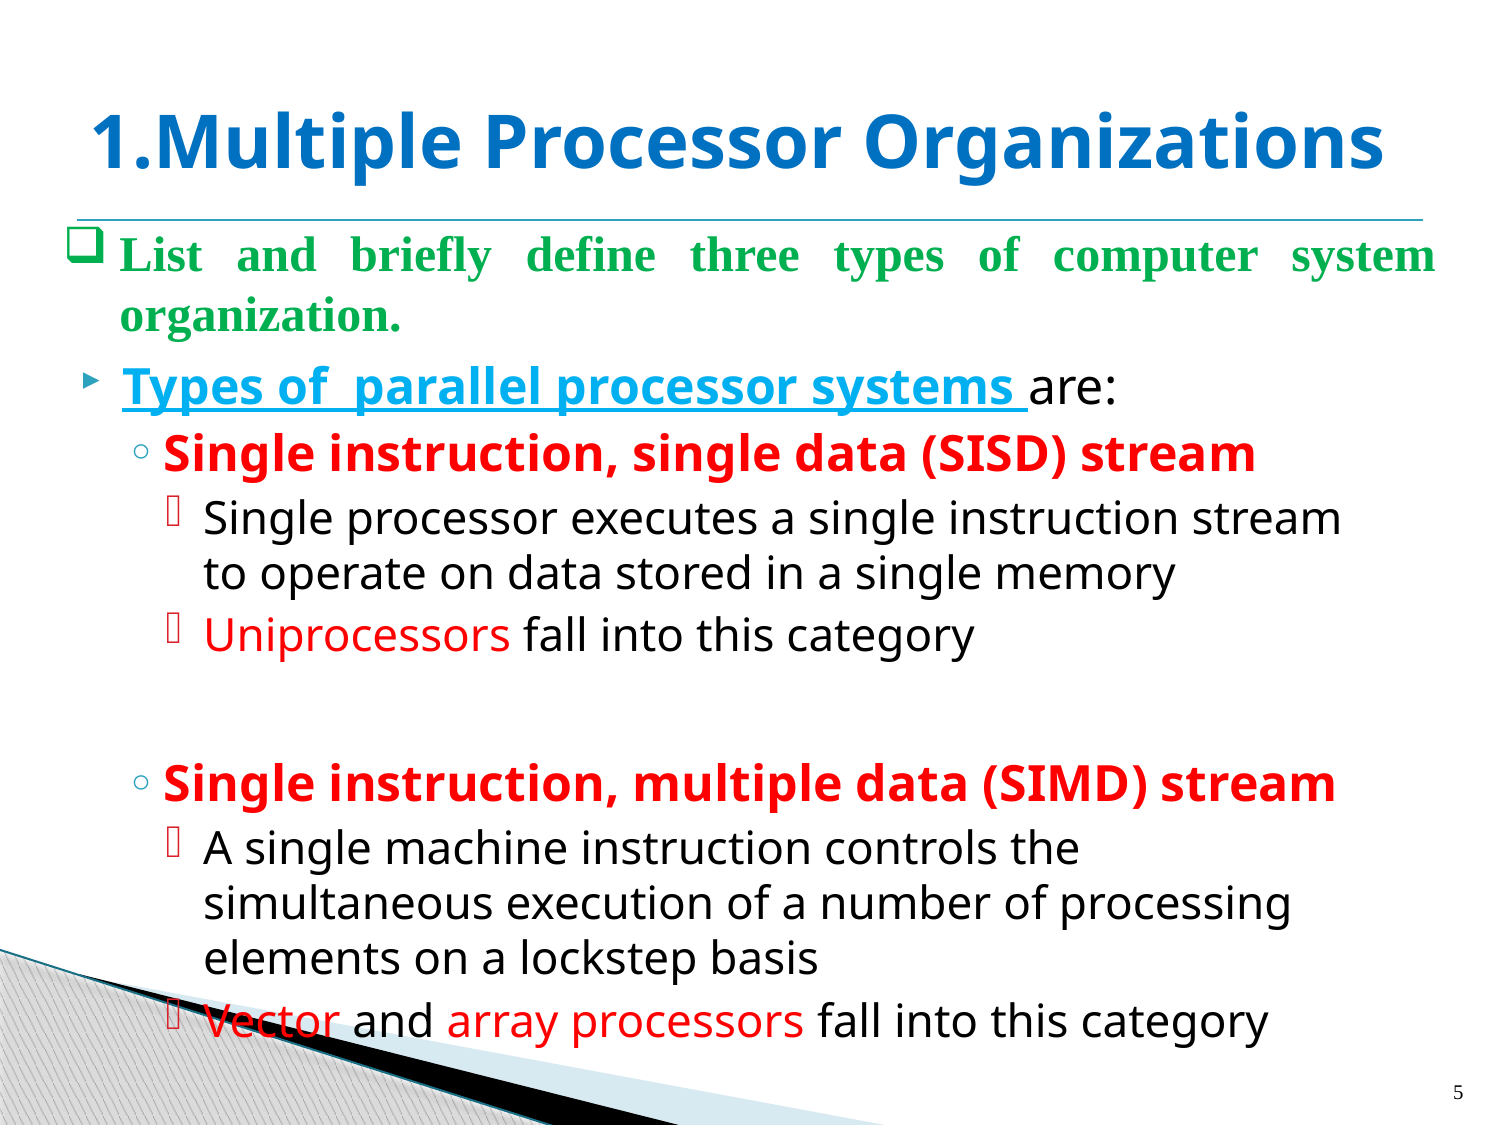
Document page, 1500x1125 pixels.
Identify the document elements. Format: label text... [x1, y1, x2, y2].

text_box List and briefly define three types of computer system organization. [48, 214, 1452, 350]
slide_number 5 [1418, 1051, 1479, 1112]
list Types of parallel processor systems are: Single instruction, single data (SISD) stream Single processor executes a single instruction stream to operate on data stored in a single memory Uniprocessors fall into this category Single instruction, multiple data (SIMD) stream A single machine instruction controls the simultaneous execution of a number of processing elements on a lockstep basis Vector and array processors fall into this category [47, 346, 1398, 1090]
title 1.Multiple Processor Organizations [75, 45, 1425, 214]
